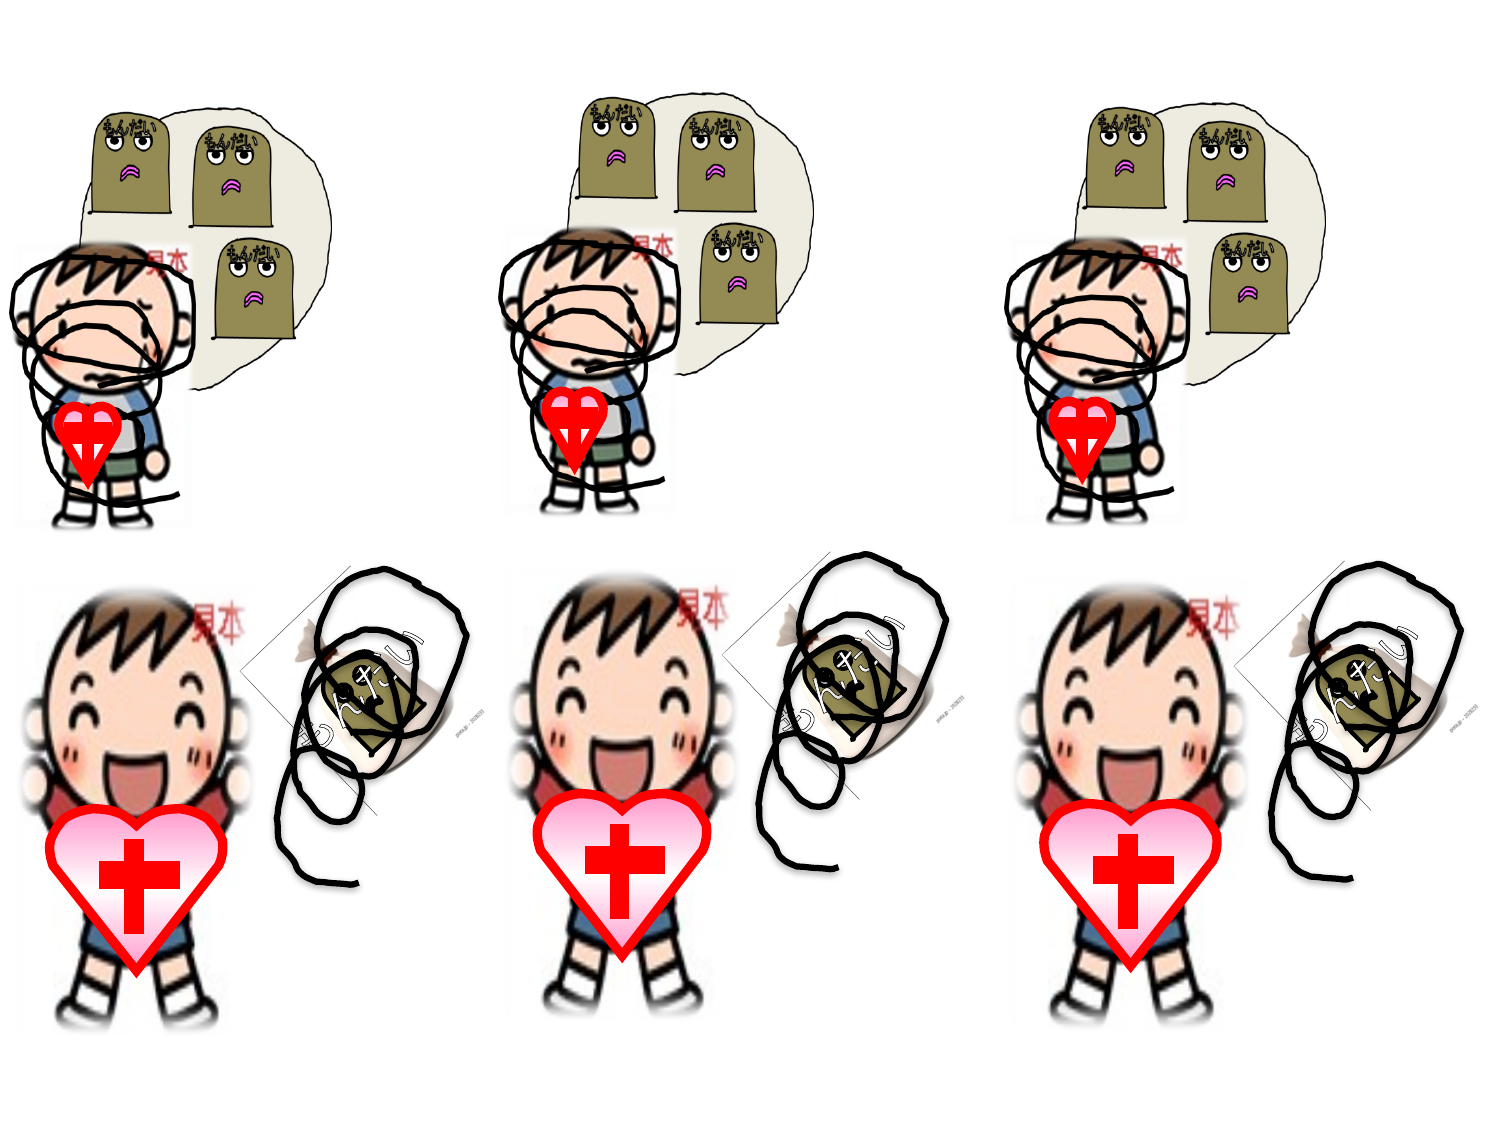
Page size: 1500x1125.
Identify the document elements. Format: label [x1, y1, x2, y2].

picture [920, 663, 967, 741]
picture [1435, 657, 1444, 690]
text_box [9, 106, 441, 1037]
picture [441, 662, 450, 694]
text_box [497, 91, 920, 1022]
picture [920, 647, 930, 680]
picture [1435, 673, 1481, 749]
picture [441, 678, 487, 754]
text_box [1003, 101, 1435, 1032]
